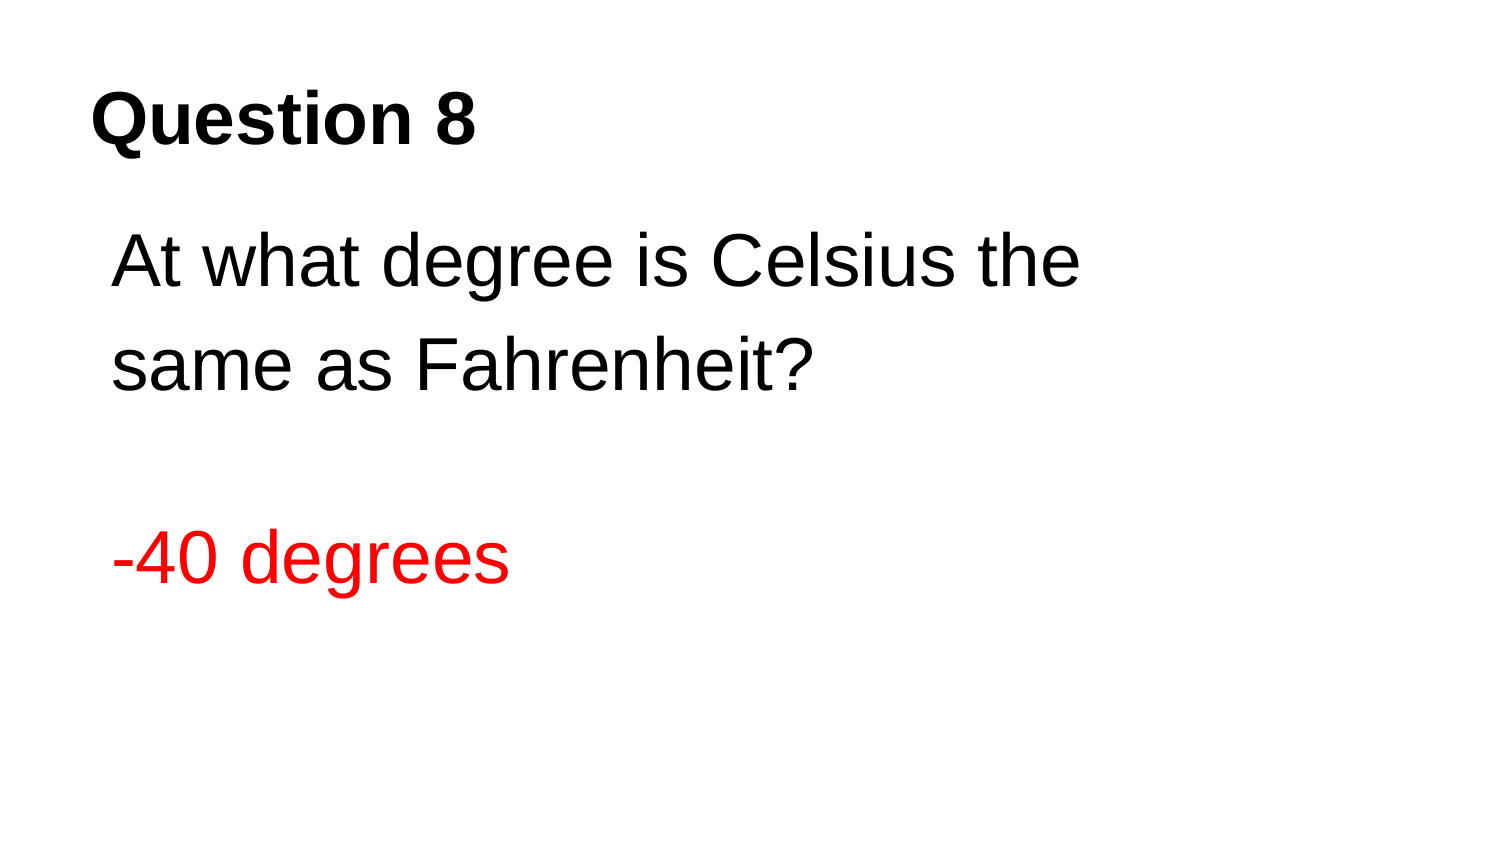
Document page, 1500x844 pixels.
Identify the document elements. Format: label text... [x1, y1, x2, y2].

text_box At what degree is Celsius the same as Fahrenheit? -40 degrees [95, 183, 1254, 762]
title Question 8 [75, 33, 1425, 175]
